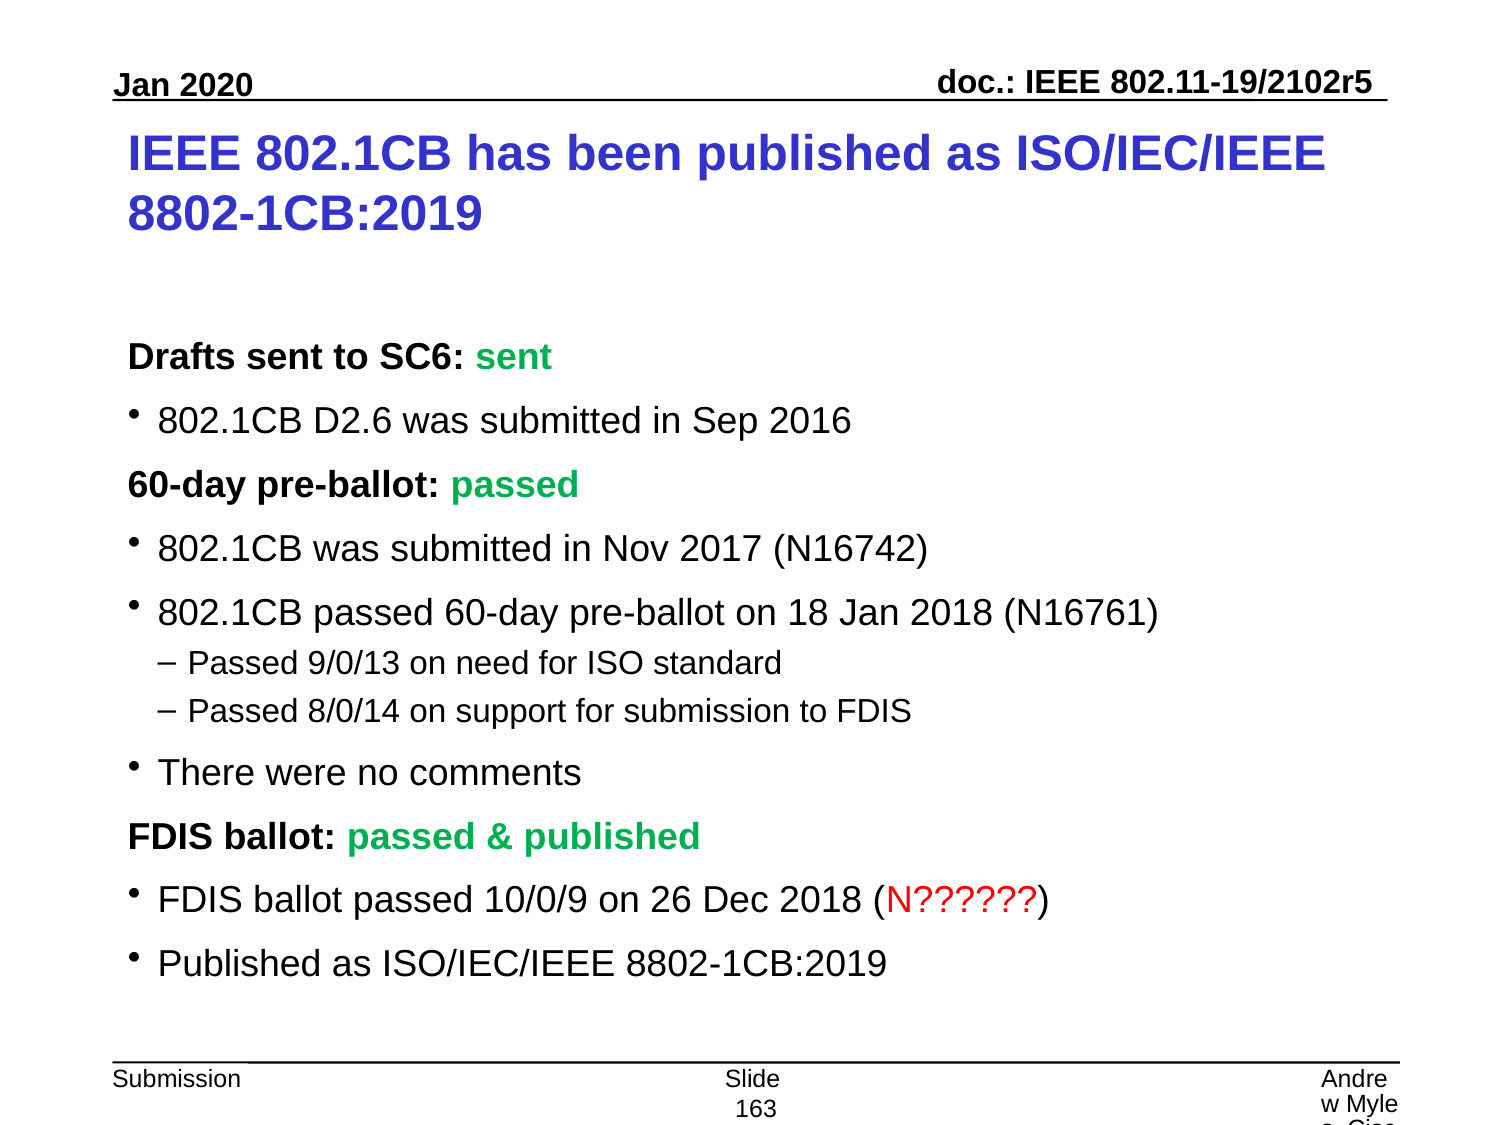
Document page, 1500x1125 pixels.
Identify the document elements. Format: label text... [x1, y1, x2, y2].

list Drafts sent to SC6: sent 802.1CB D2.6 was submitted in Sep 2016 60-day pre-ballot: passed 802.1CB was submitted in Nov 2017 (N16742) 802.1CB passed 60-day pre-ballot on 18 Jan 2018 (N16761) Passed 9/0/13 on need for ISO standard Passed 8/0/14 on support for submission to FDIS There were no comments FDIS ballot: passed & published FDIS ballot passed 10/0/9 on 26 Dec 2018 (N??????) Published as ISO/IEC/IEEE 8802-1CB:2019 [112, 324, 1388, 1000]
title IEEE 802.1CB has been published as ISO/IEC/IEEE 8802-1CB:2019 [112, 112, 1388, 288]
slide_number Slide 163 [709, 1061, 803, 1093]
footer Andrew Myles, Cisco [1320, 1061, 1402, 1093]
